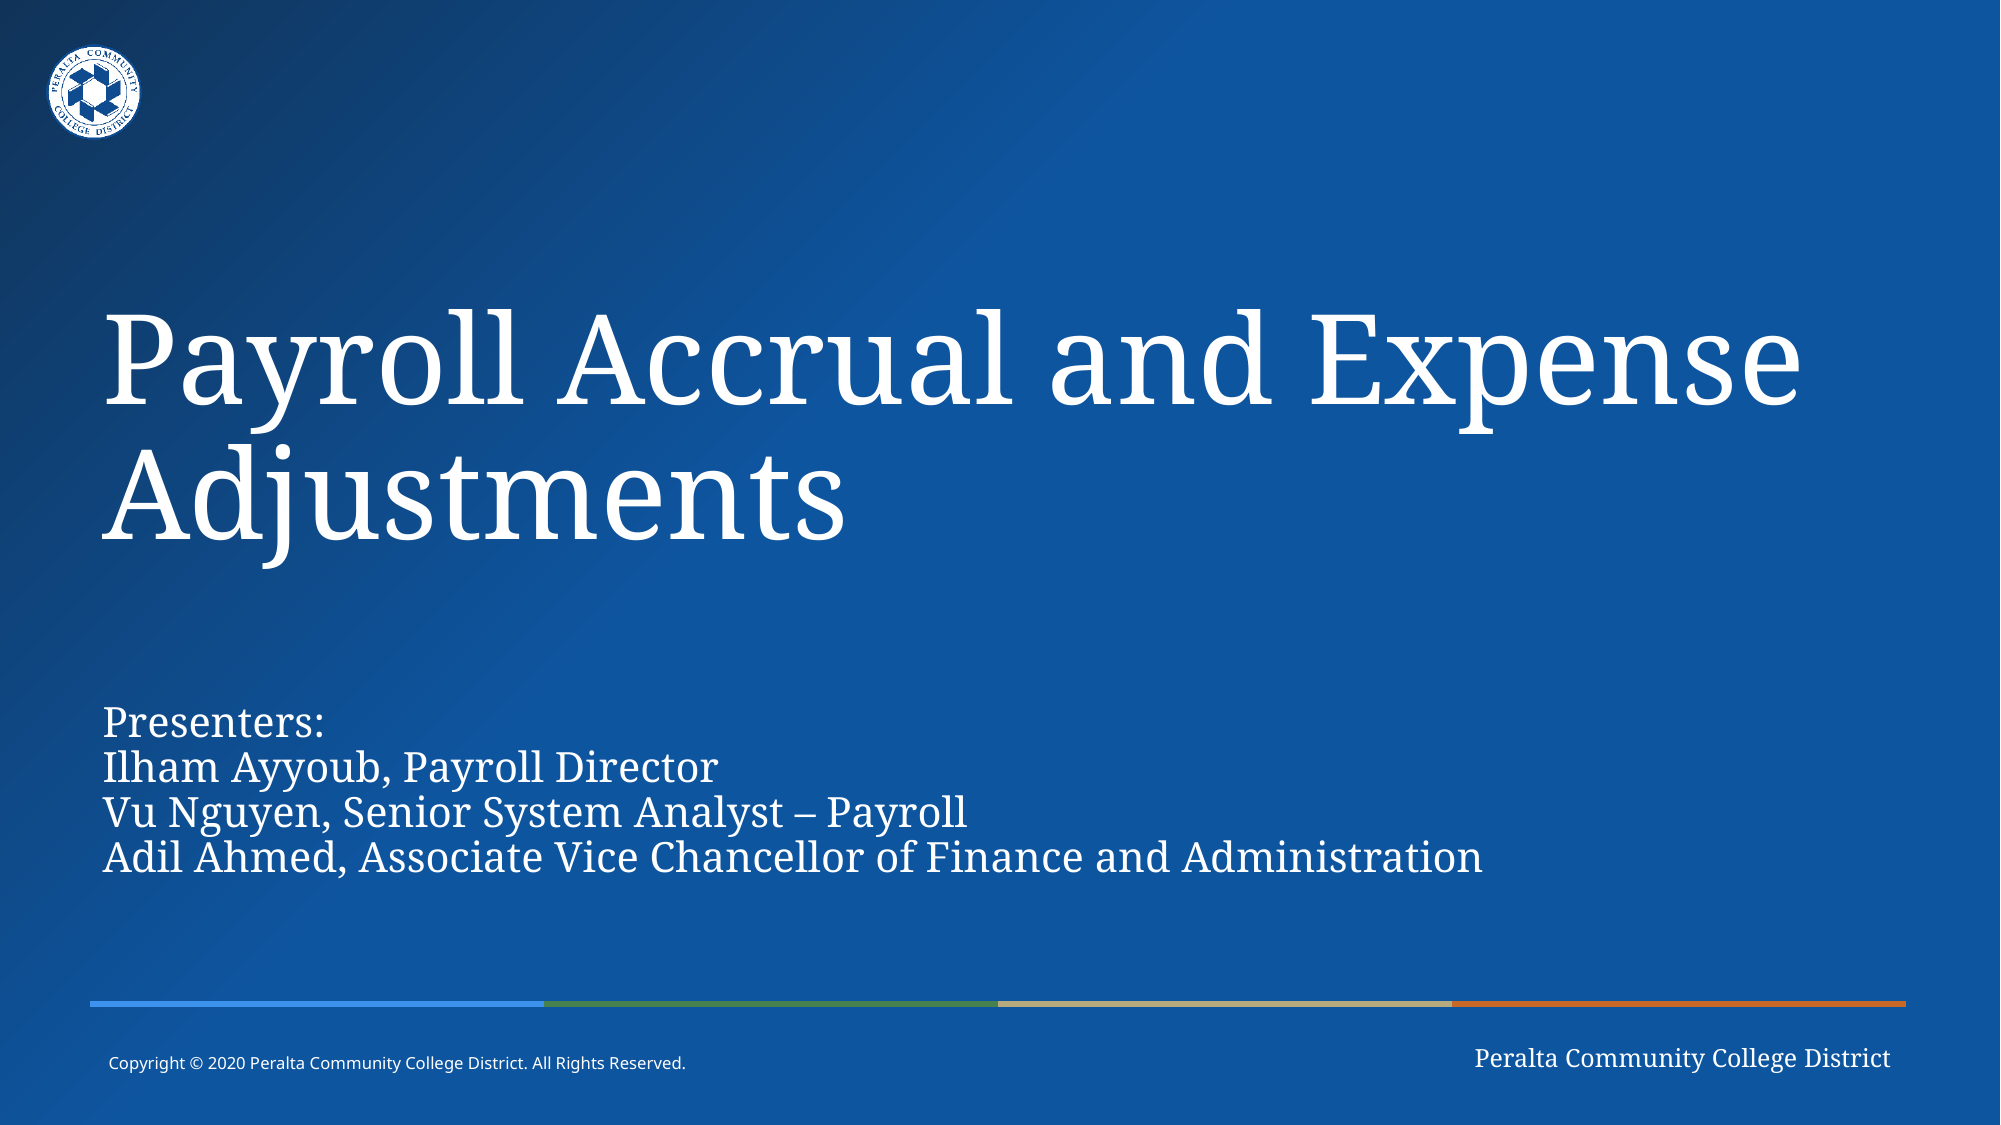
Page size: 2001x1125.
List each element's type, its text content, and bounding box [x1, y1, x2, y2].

picture [46, 44, 142, 140]
title Payroll Accrual and Expense Adjustments Presenters: Ilham Ayyoub, Payroll Director Vu Nguyen, Senior System Analyst – Payroll Adil Ahmed, Associate Vice Chancellor of Finance and Administration [87, 198, 1907, 890]
